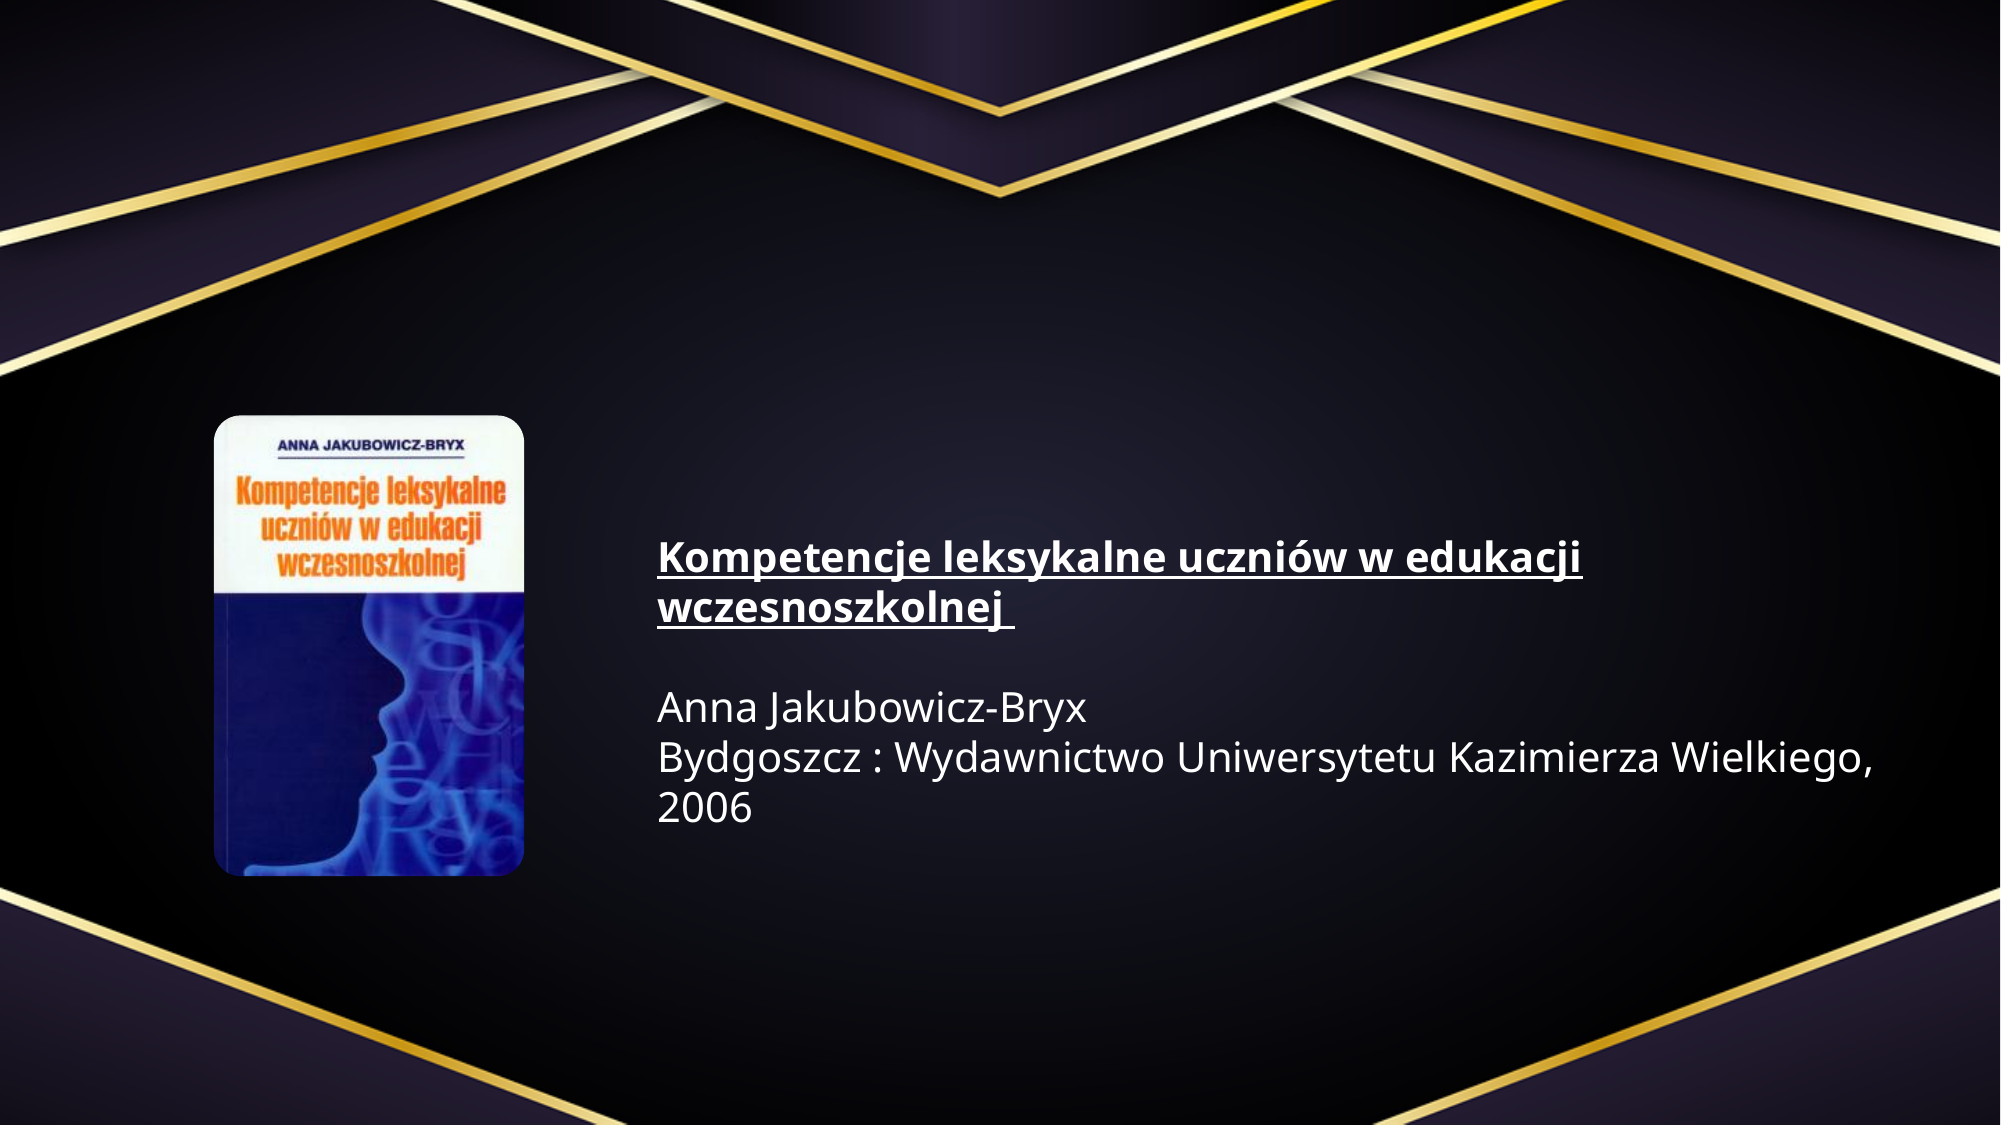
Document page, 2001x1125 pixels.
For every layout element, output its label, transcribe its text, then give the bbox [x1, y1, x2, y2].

picture [0, 0, 2001, 1125]
text_box Kompetencje leksykalne uczniów w edukacji wczesnoszkolnej Anna Jakubowicz-Bryx Bydgoszcz : Wydawnictwo Uniwersytetu Kazimierza Wielkiego, 2006 [642, 523, 1894, 839]
